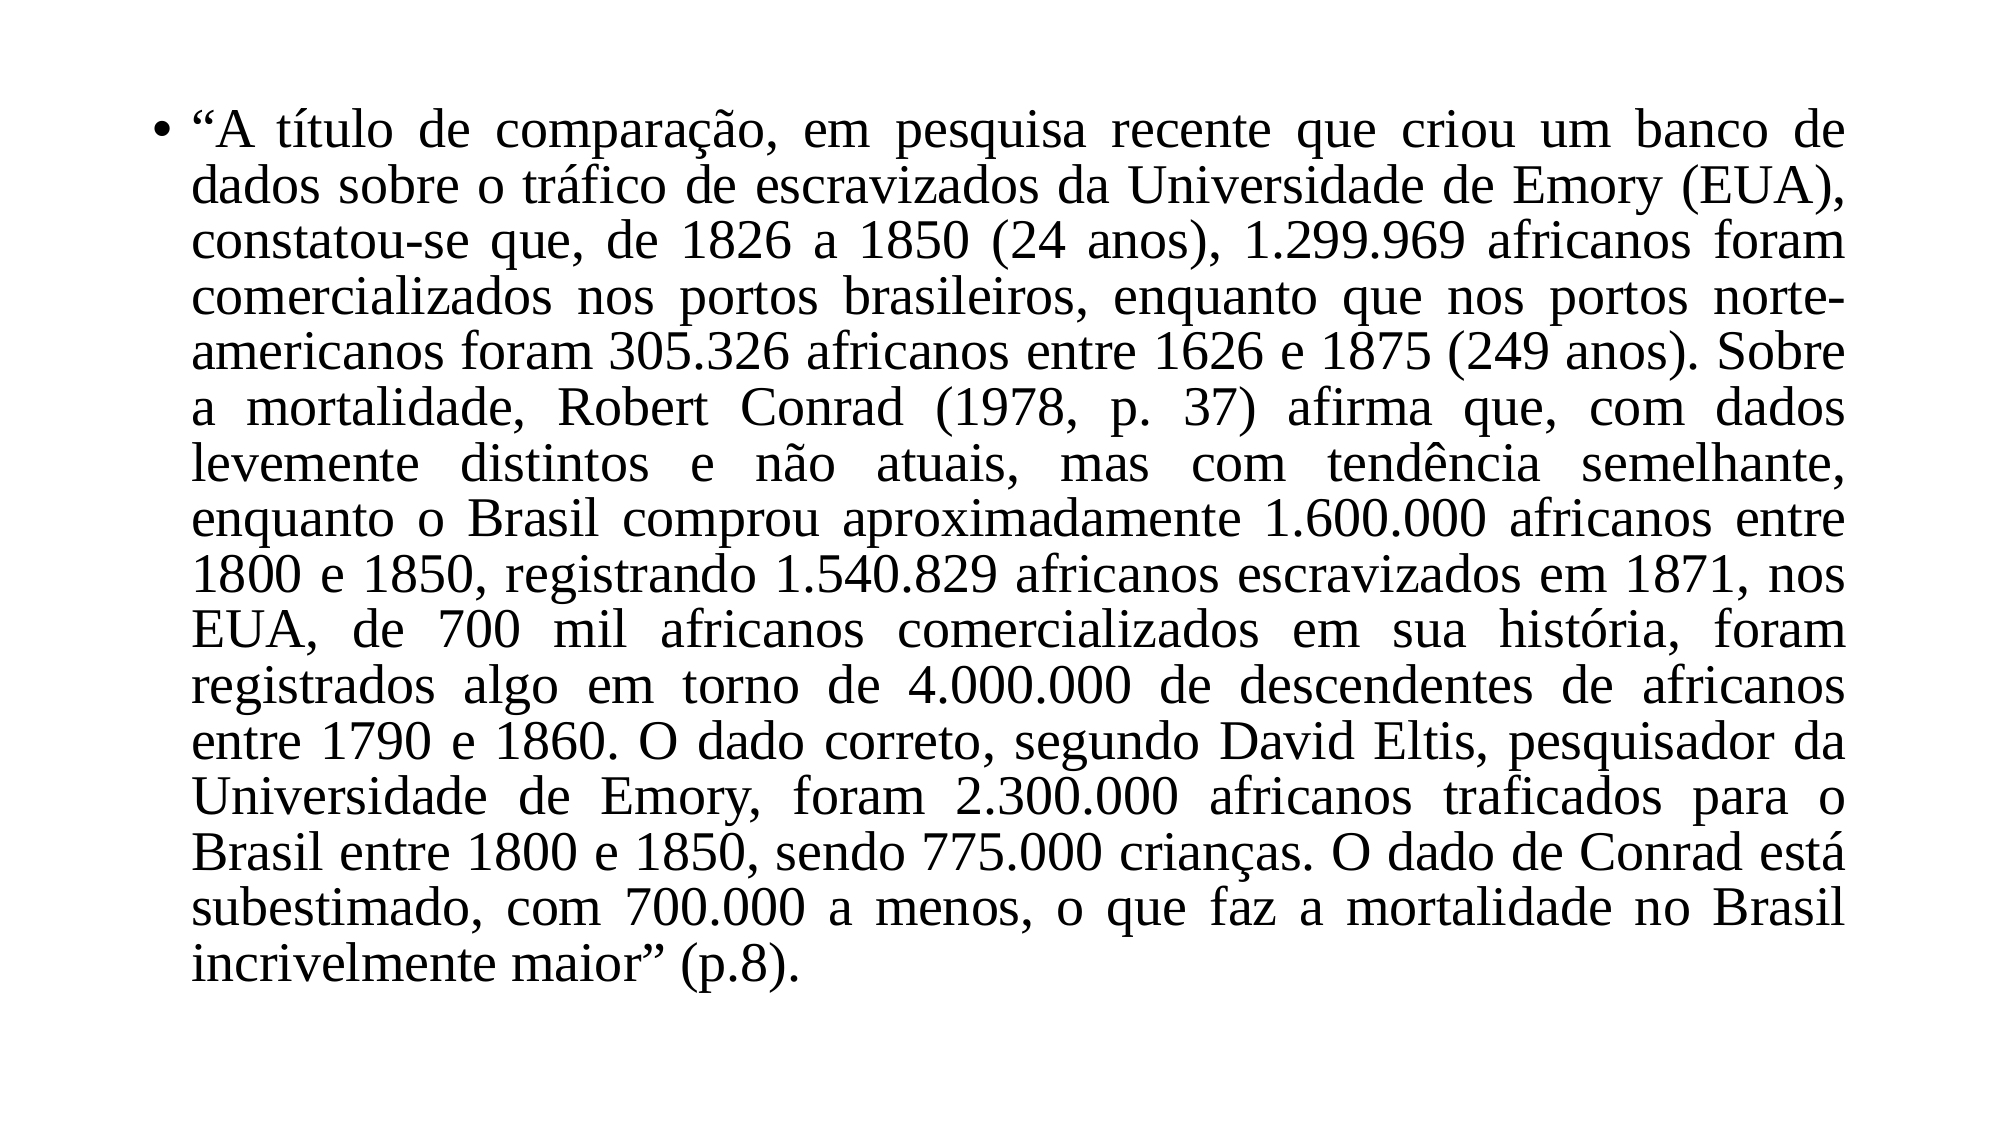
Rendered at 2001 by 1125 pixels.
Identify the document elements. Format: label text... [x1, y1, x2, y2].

list “A título de comparação, em pesquisa recente que criou um banco de dados sobre o tráfico de escravizados da Universidade de Emory (EUA), constatou-se que, de 1826 a 1850 (24 anos), 1.299.969 africanos foram comercializados nos portos brasileiros, enquanto que nos portos norte-americanos foram 305.326 africanos entre 1626 e 1875 (249 anos). Sobre a mortalidade, Robert Conrad (1978, p. 37) afirma que, com dados levemente distintos e não atuais, mas com tendência semelhante, enquanto o Brasil comprou aproximadamente 1.600.000 africanos entre 1800 e 1850, registrando 1.540.829 africanos escravizados em 1871, nos EUA, de 700 mil africanos comercializados em sua história, foram registrados algo em torno de 4.000.000 de descendentes de africanos entre 1790 e 1860. O dado correto, segundo David Eltis, pesquisador da Universidade de Emory, foram 2.300.000 africanos traficados para o Brasil entre 1800 e 1850, sendo 775.000 crianças. O dado de Conrad está subestimado, com 700.000 a menos, o que faz a mortalidade no Brasil incrivelmente maior” (p.8). [137, 96, 1863, 1014]
